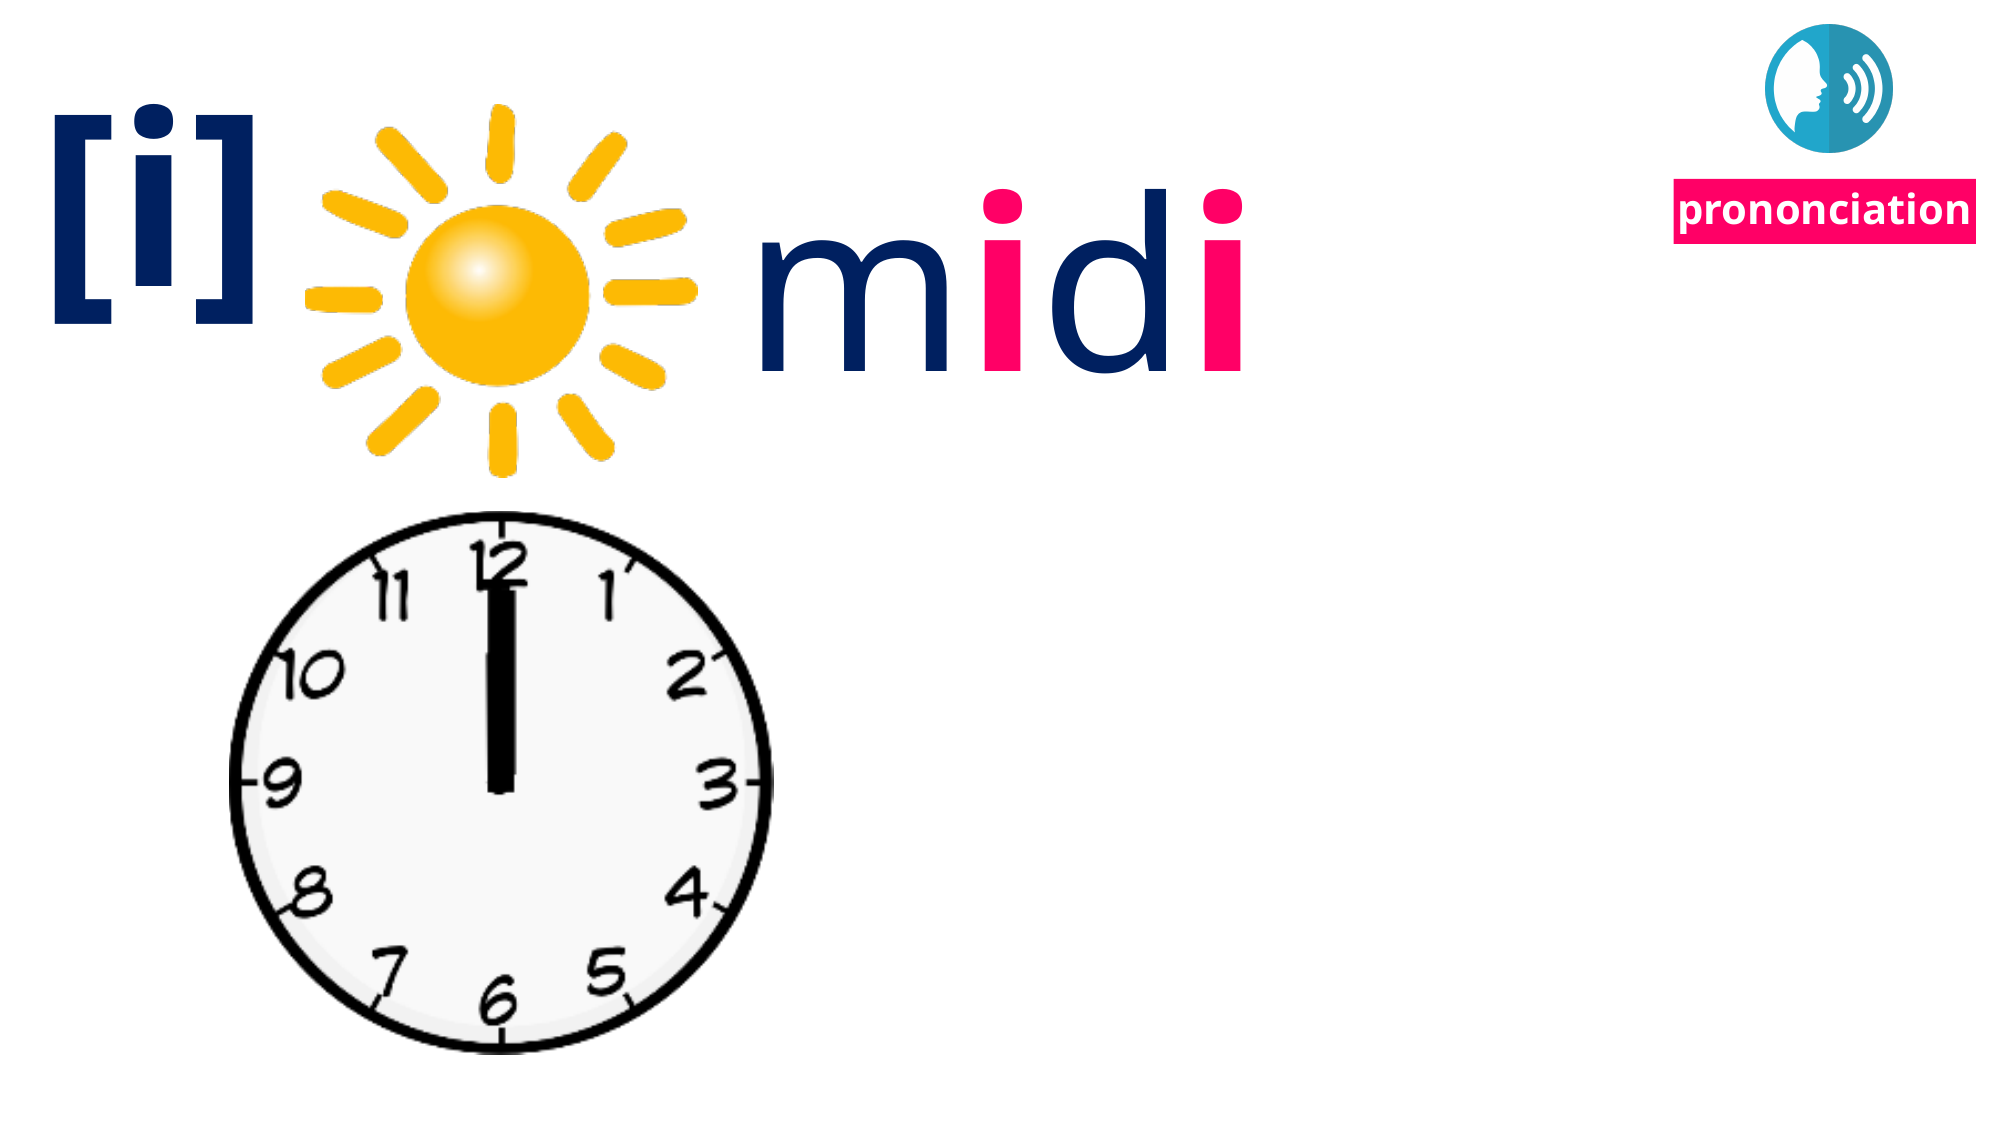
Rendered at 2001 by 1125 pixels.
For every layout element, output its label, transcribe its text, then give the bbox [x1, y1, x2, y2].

text_box [i] [23, 39, 774, 342]
picture [304, 103, 699, 479]
picture [1765, 24, 1894, 153]
title prononciation [1673, 178, 1976, 244]
picture [229, 511, 775, 1055]
text_box midi [704, 124, 1489, 427]
